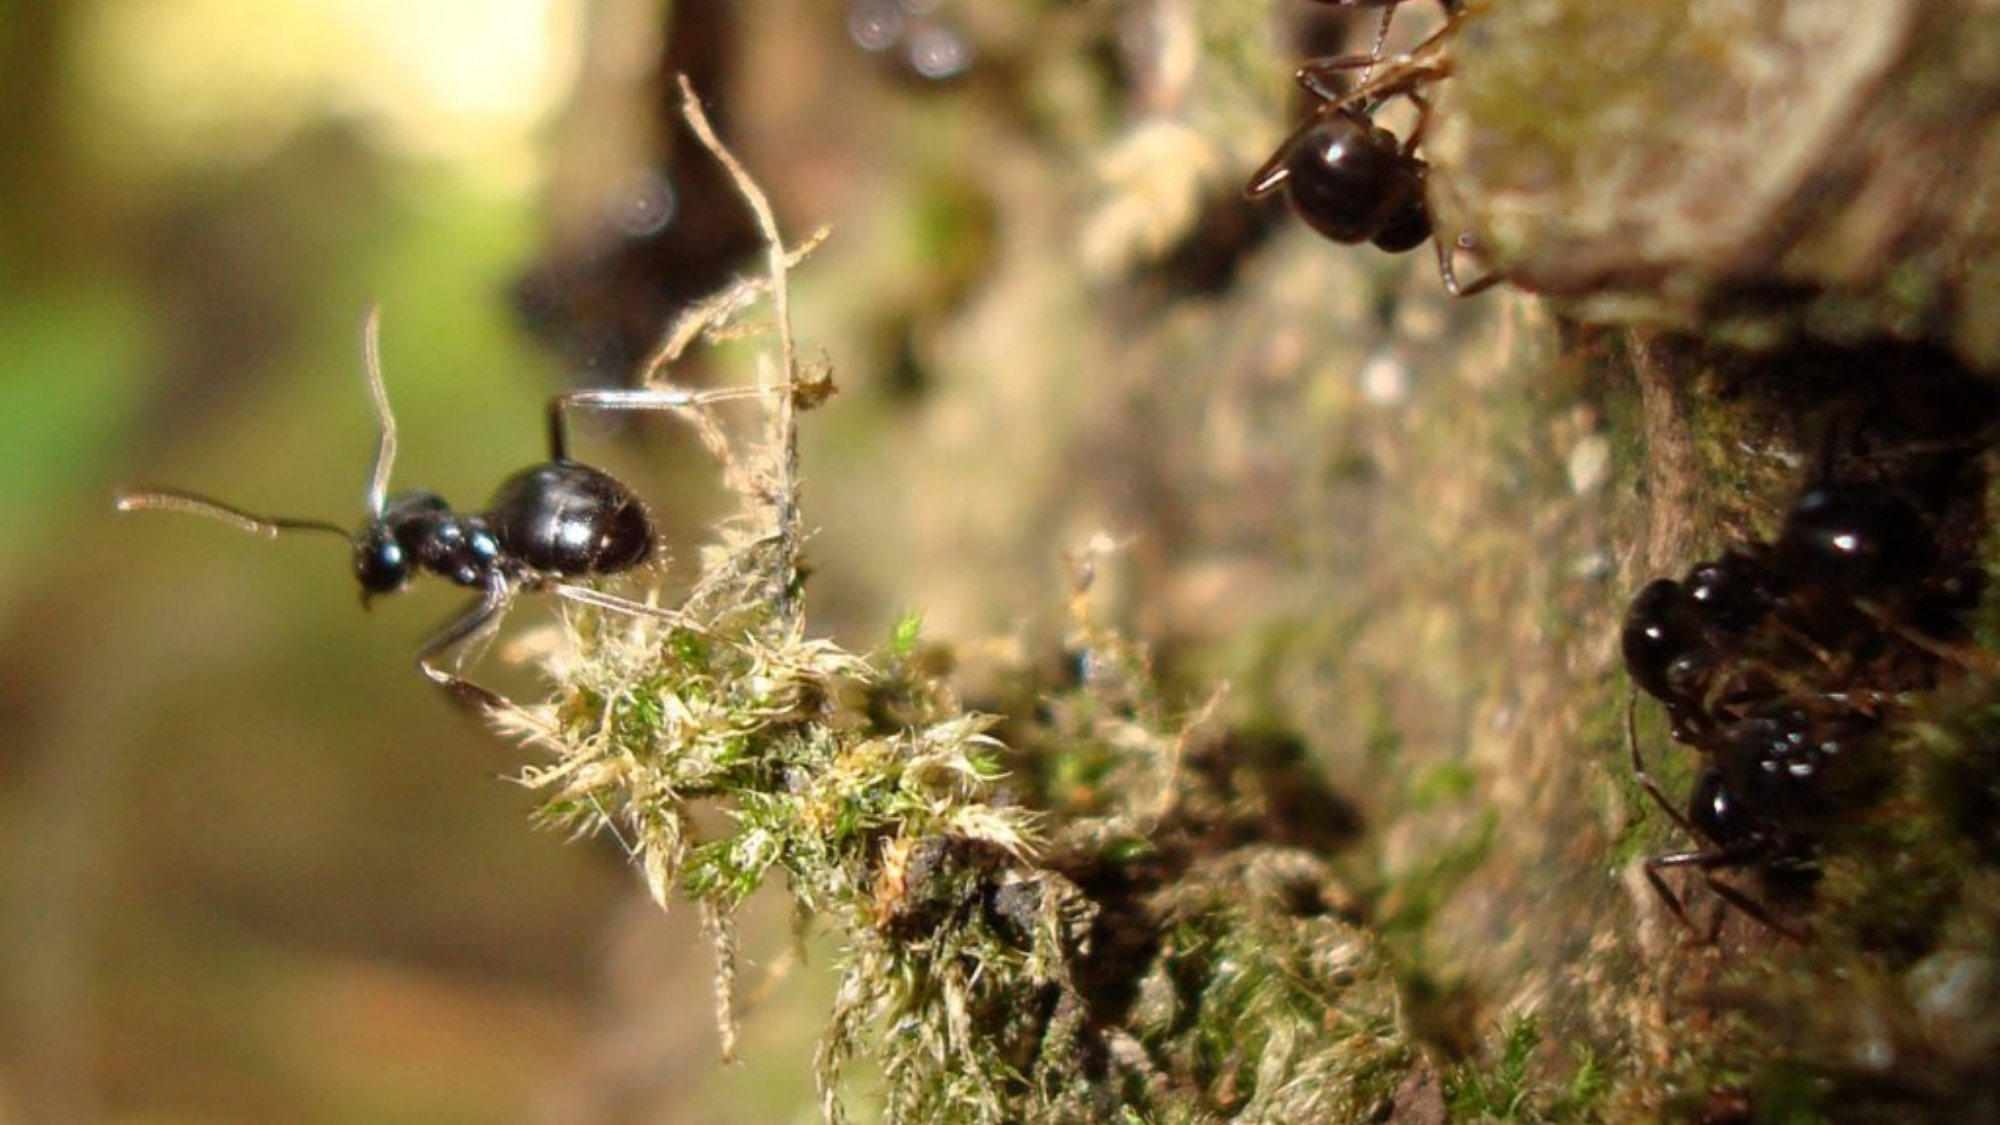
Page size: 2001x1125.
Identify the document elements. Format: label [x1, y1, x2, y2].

list [0, 0, 2000, 1125]
